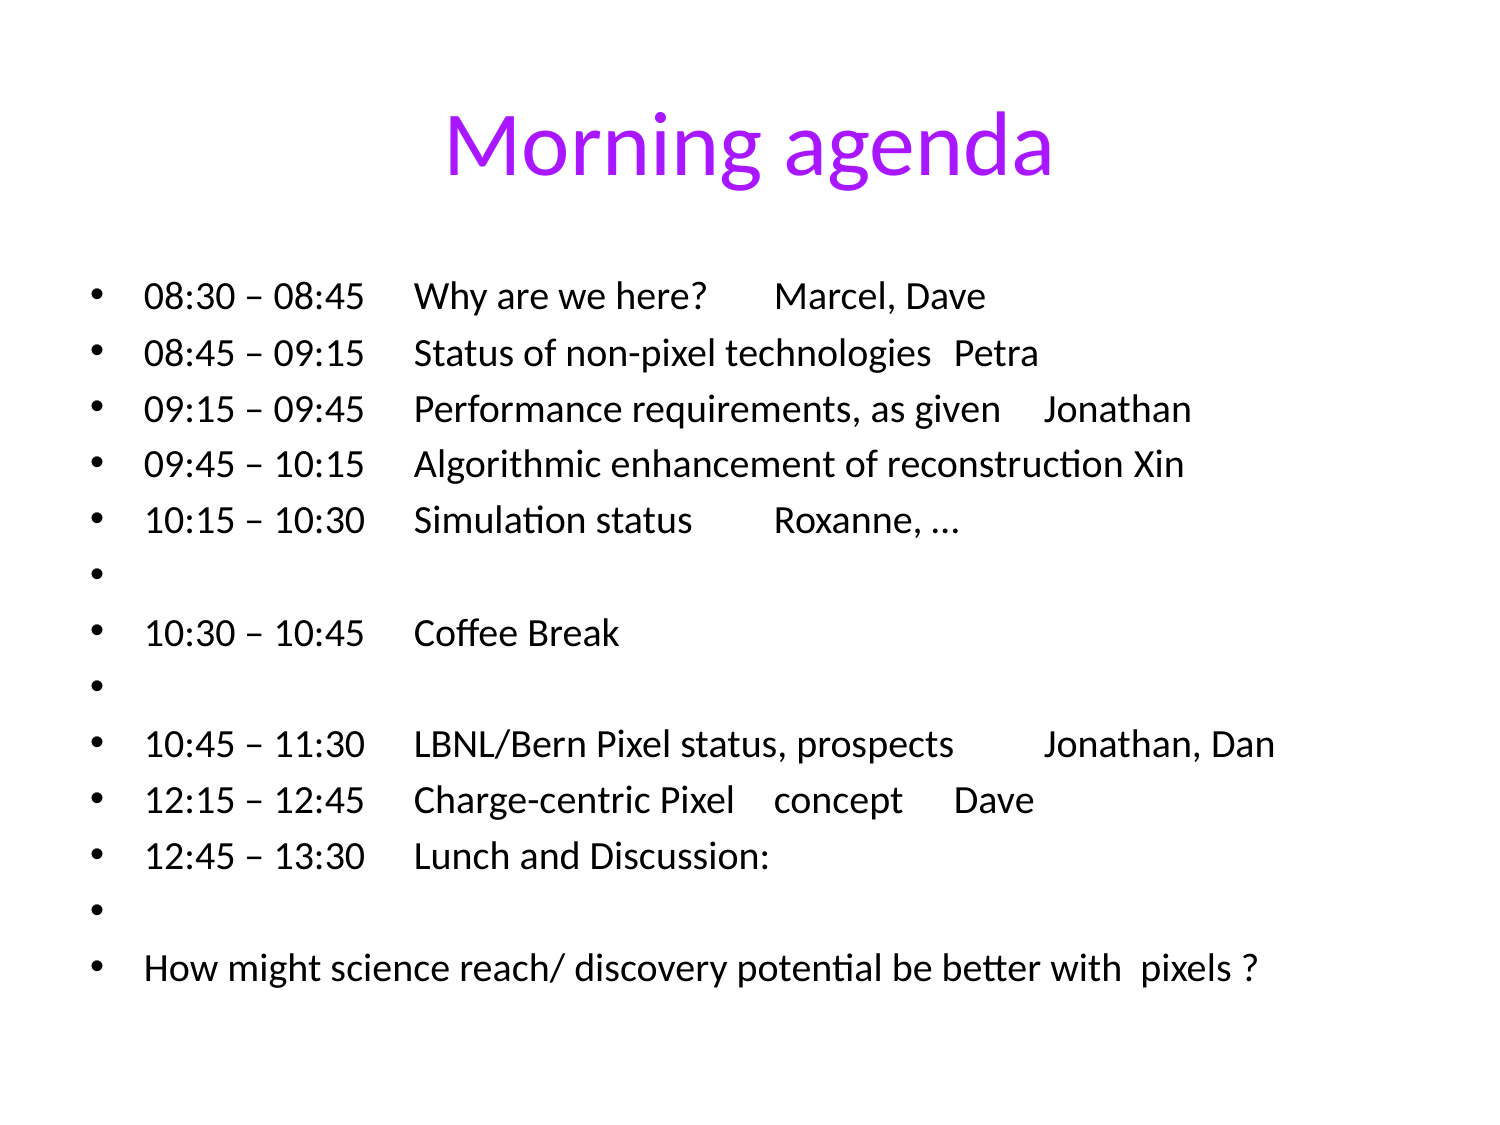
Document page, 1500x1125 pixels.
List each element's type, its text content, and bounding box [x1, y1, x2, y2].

title Morning agenda [75, 45, 1425, 233]
list 08:30 – 08:45 Why are we here? Marcel, Dave 08:45 – 09:15 Status of non-pixel technologies Petra 09:15 – 09:45 Performance requirements, as given Jonathan 09:45 – 10:15 Algorithmic enhancement of reconstruction Xin 10:15 – 10:30 Simulation status Roxanne, … 10:30 – 10:45 Coffee Break 10:45 – 11:30 LBNL/Bern Pixel status, prospects Jonathan, Dan 12:15 – 12:45 Charge-centric Pixel concept Dave 12:45 – 13:30 Lunch and Discussion: How might science reach/ discovery potential be better with pixels ? [75, 262, 1425, 1005]
